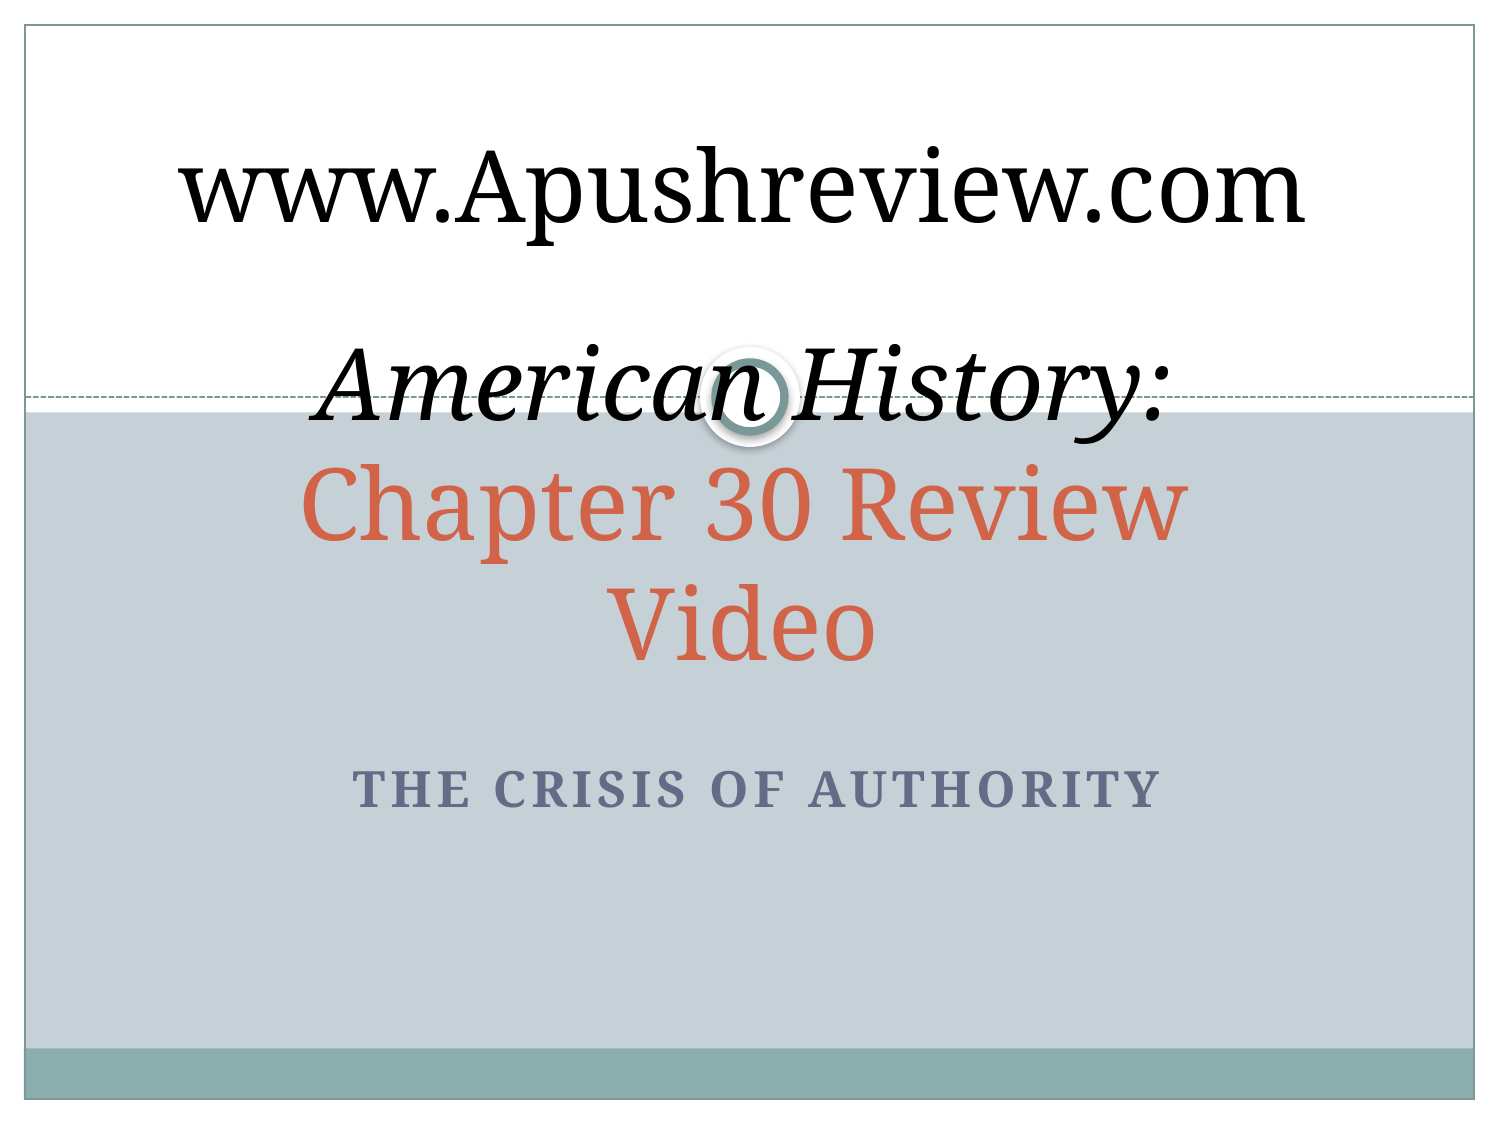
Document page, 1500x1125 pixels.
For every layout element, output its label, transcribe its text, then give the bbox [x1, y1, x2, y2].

subtitle The Crisis of Authority [125, 750, 1388, 1050]
text_box www.Apushreview.com [99, 62, 1388, 250]
title American History: Chapter 30 Review Video [138, 299, 1350, 688]
